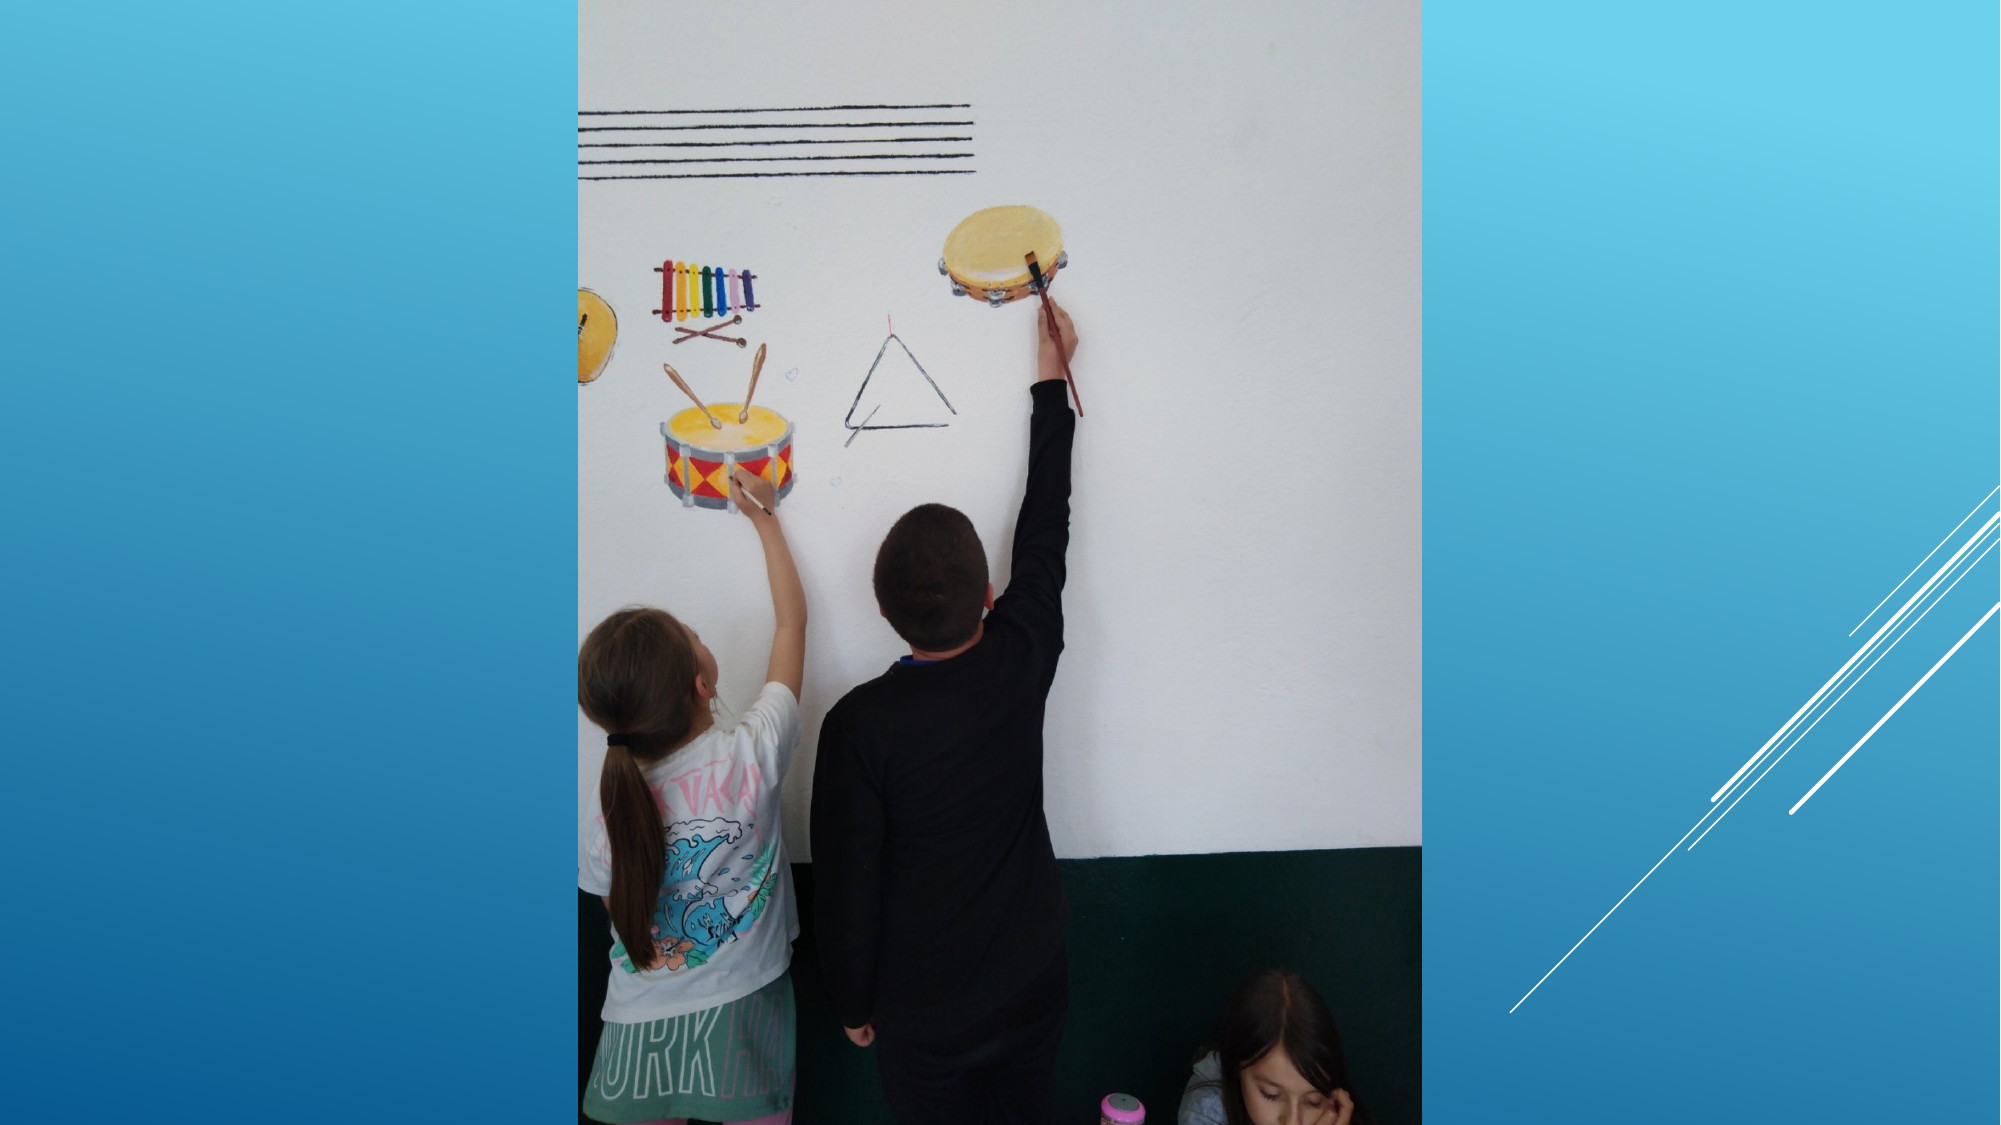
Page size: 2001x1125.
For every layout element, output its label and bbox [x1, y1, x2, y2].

picture [577, 0, 1423, 1125]
